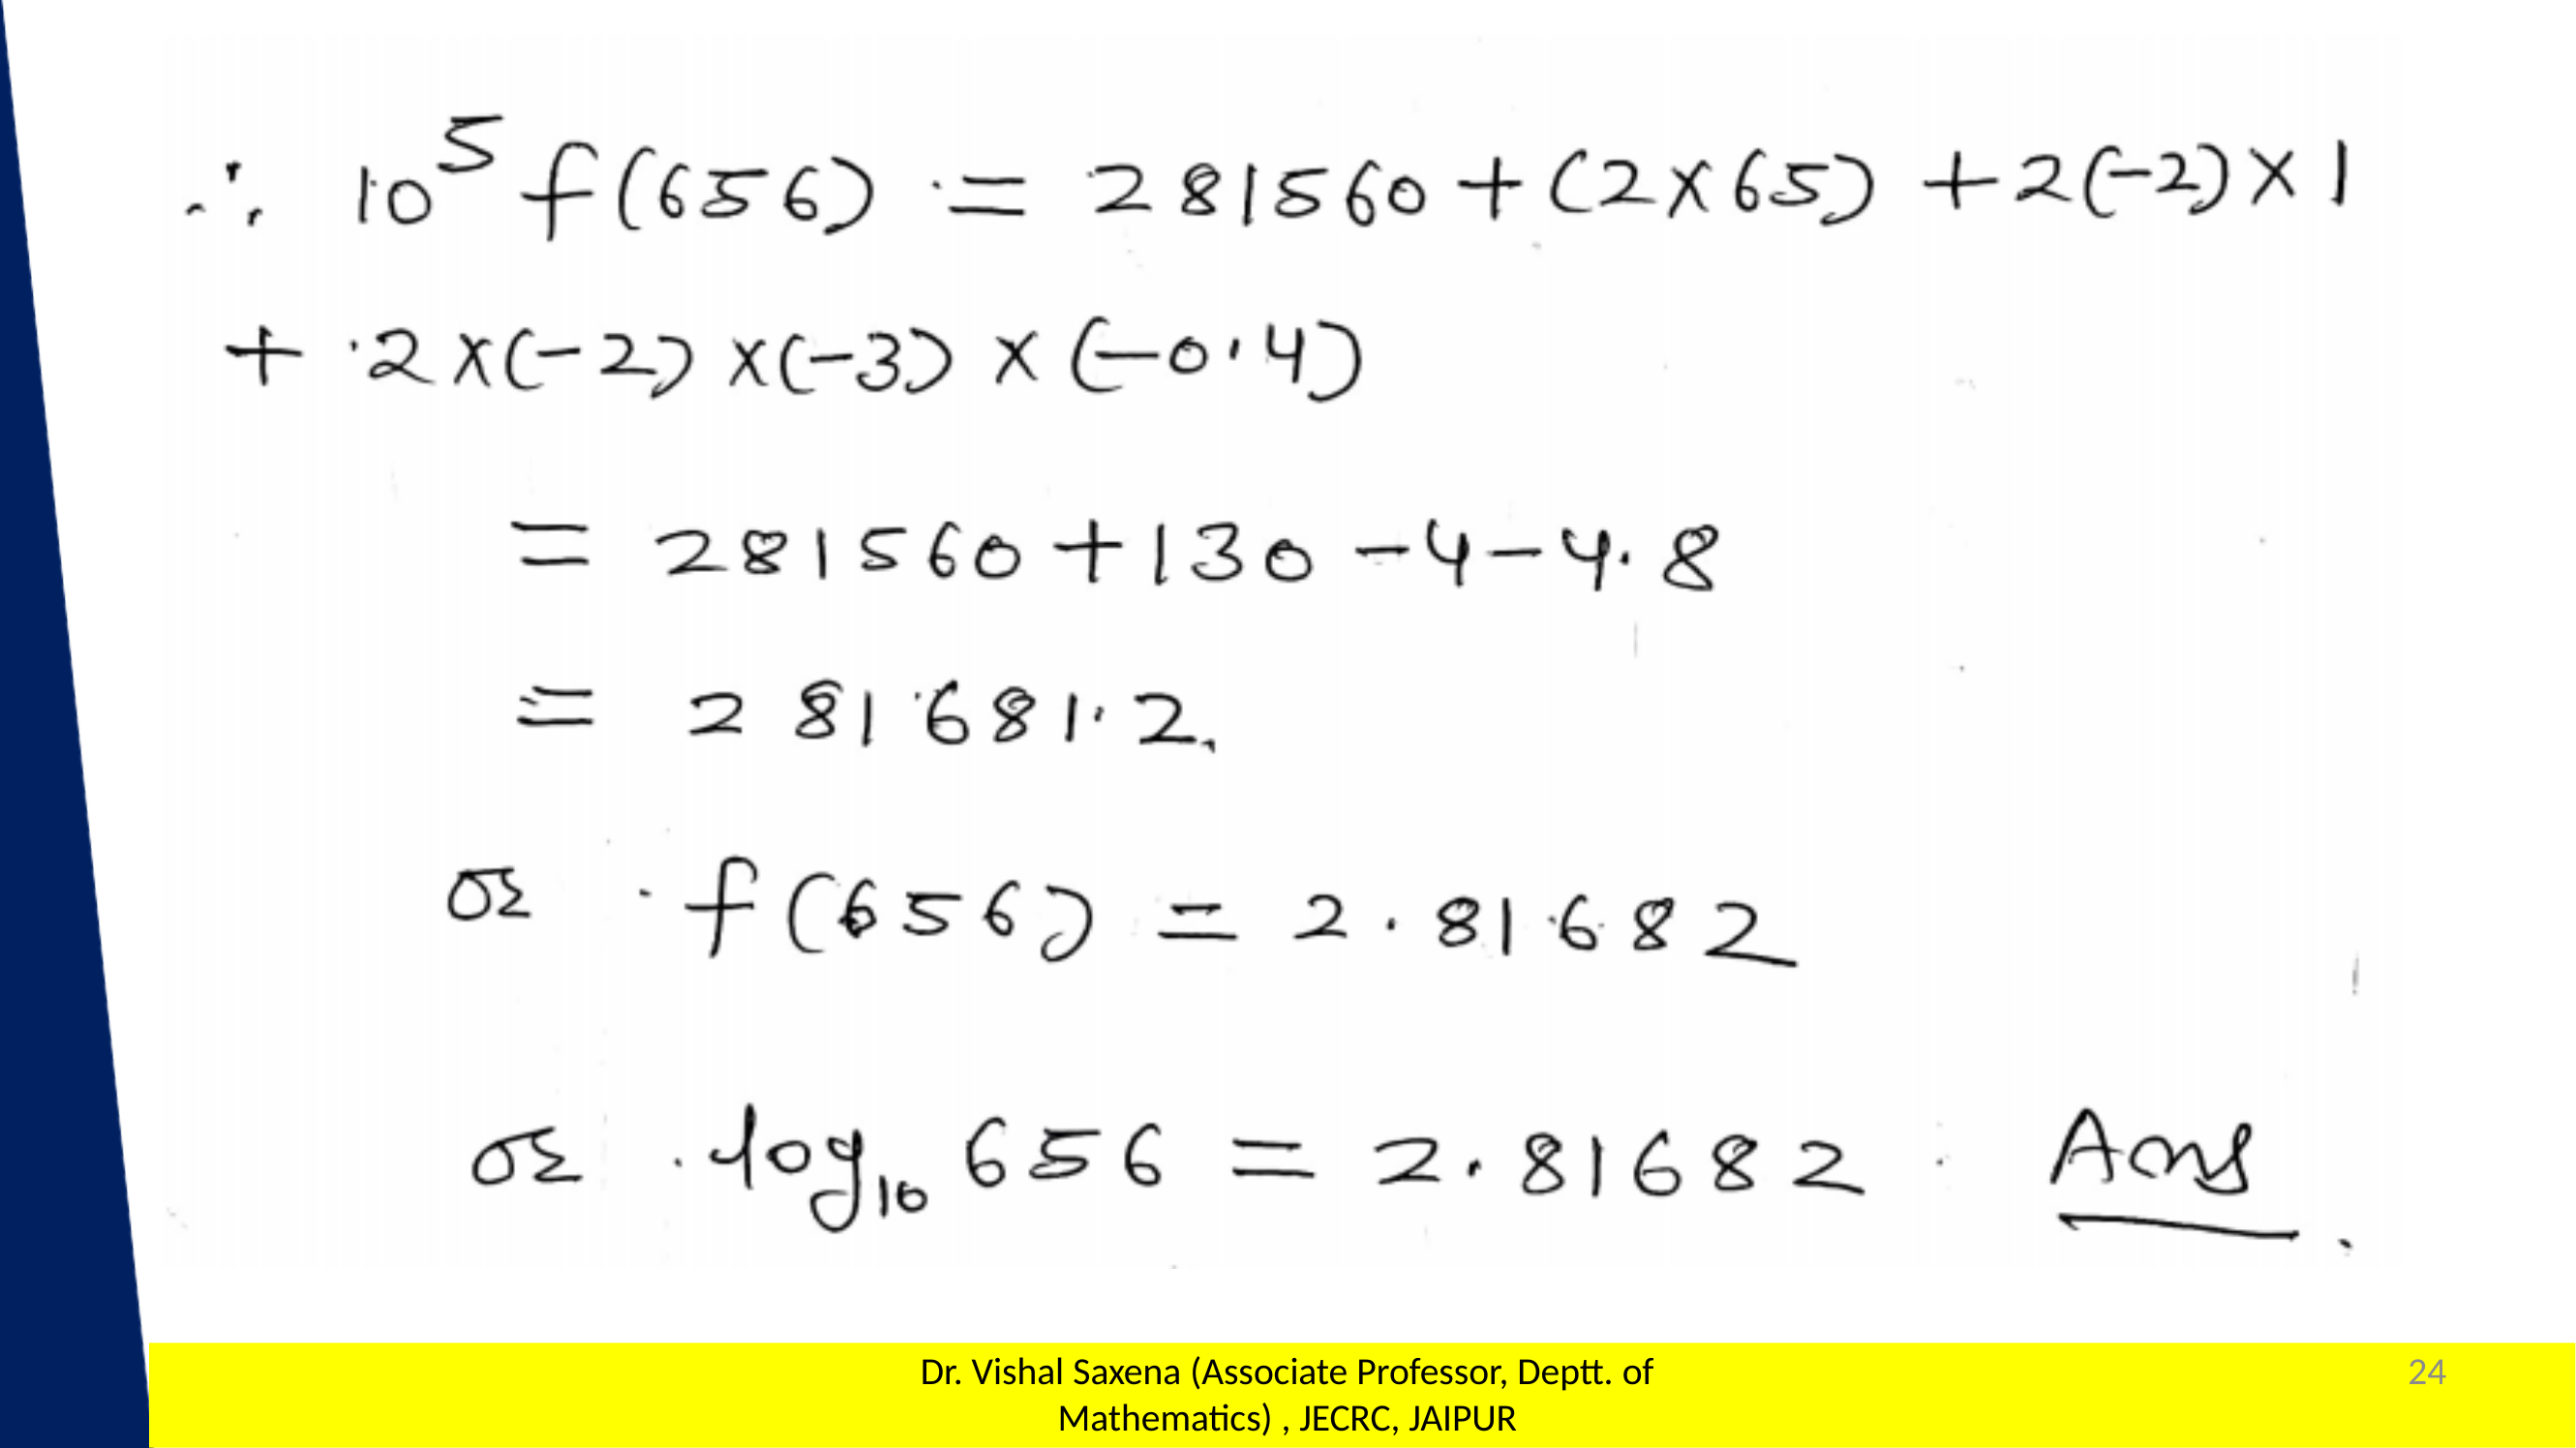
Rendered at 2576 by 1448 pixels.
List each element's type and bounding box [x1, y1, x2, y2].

text_box [0, 0, 2576, 1448]
picture [162, 34, 2402, 1269]
